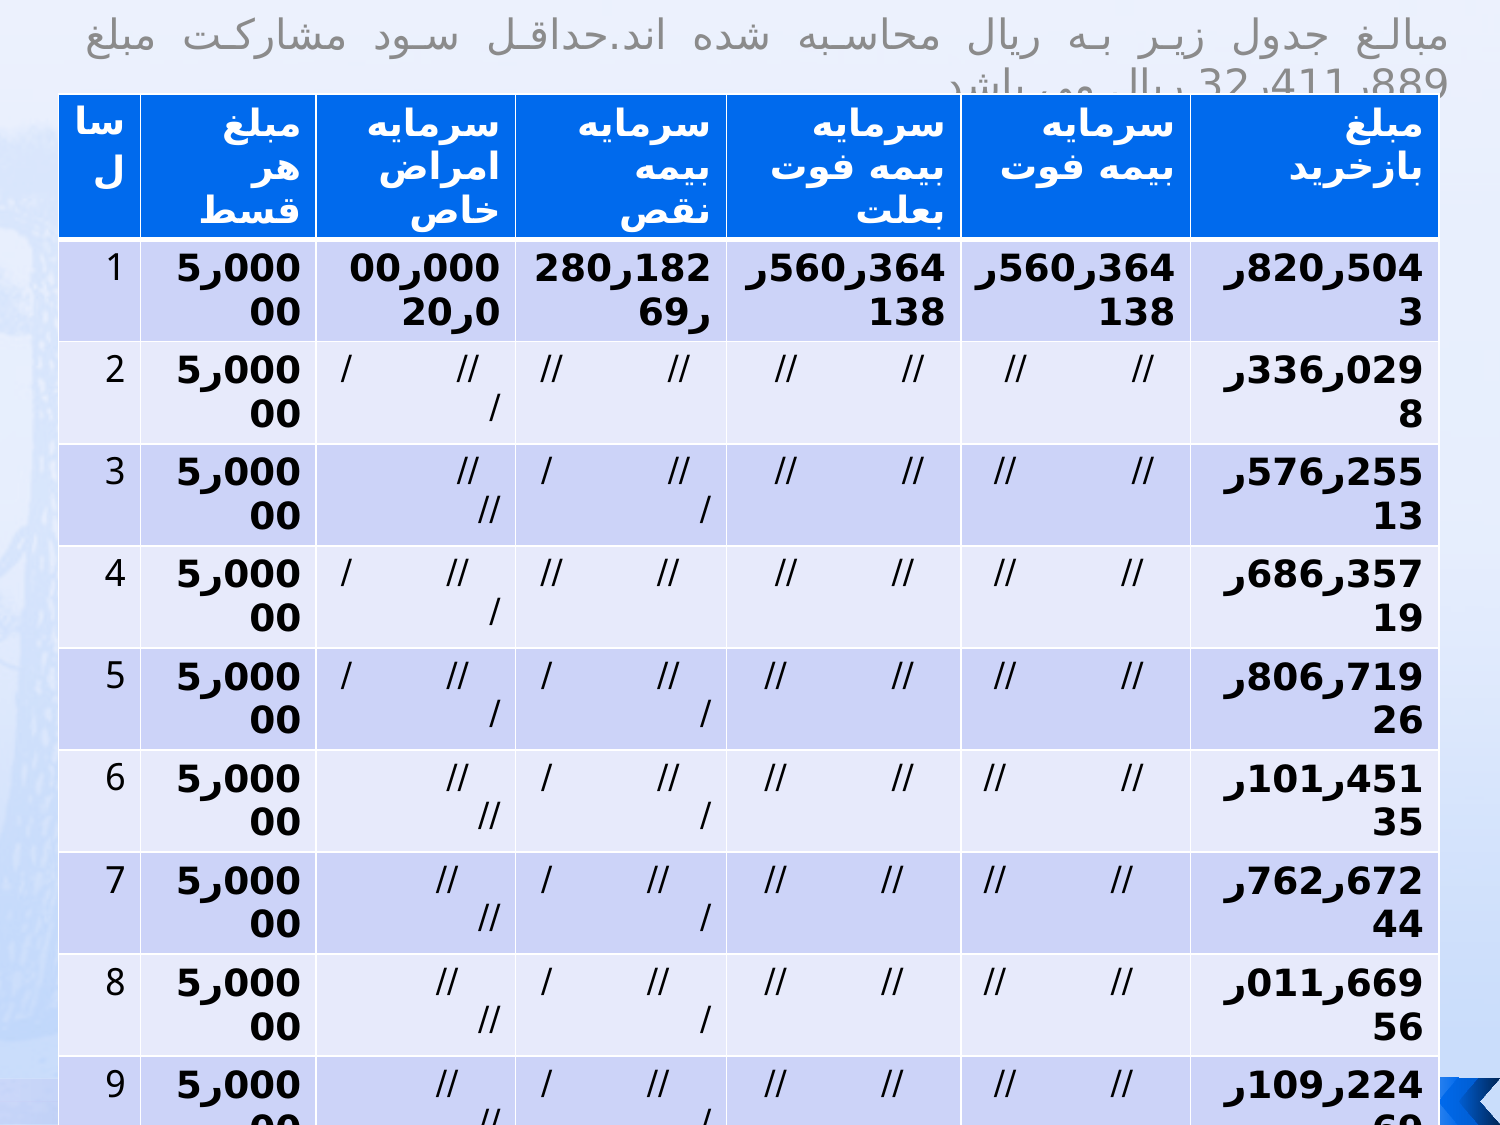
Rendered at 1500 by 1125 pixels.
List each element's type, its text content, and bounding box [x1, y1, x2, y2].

table_cell // // [516, 853, 726, 953]
table_cell 224ر109ر69 [1191, 1057, 1438, 1125]
table_cell // // [727, 1057, 960, 1125]
table_cell // // [317, 955, 515, 1055]
table_cell // // [317, 853, 515, 953]
table_cell 029ر336ر8 [1191, 342, 1438, 443]
table_cell // // [516, 547, 726, 647]
table_cell // // [962, 649, 1190, 749]
table_header مبلغ بازخرید [1191, 95, 1438, 237]
table_cell 504ر820ر3 [1191, 242, 1438, 341]
table_cell 000ر000ر20 [317, 242, 515, 341]
table_cell // // [962, 955, 1190, 1055]
table_cell // // [962, 445, 1190, 545]
table_header سرمایه امراض خاص [317, 95, 515, 237]
table_cell // // [317, 649, 515, 749]
table_cell // // [317, 445, 515, 545]
table_cell 669ر011ر56 [1191, 955, 1438, 1055]
table_cell // // [317, 751, 515, 851]
table_cell // // [516, 649, 726, 749]
table_cell // // [727, 649, 960, 749]
table_cell 451ر101ر35 [1191, 751, 1438, 851]
table_cell 6 [59, 751, 140, 851]
table_cell 000ر500 [141, 751, 315, 851]
table_cell 000ر500 [141, 547, 315, 647]
table_header سرمایه بیمه فوت بعلت [727, 95, 960, 237]
table_cell 7 [59, 853, 140, 953]
table_cell 000ر500 [141, 955, 315, 1055]
table_cell // // [516, 1057, 726, 1125]
table_cell // // [317, 1057, 515, 1125]
table_cell // // [962, 853, 1190, 953]
table_cell 364ر560ر138 [727, 242, 960, 341]
table_header مبلغ هر قسط [141, 95, 315, 237]
table_cell 000ر500 [141, 445, 315, 545]
table_header سرمایه بیمه فوت [962, 95, 1190, 237]
table_cell 9 [59, 1057, 140, 1125]
table_cell 3 [59, 445, 140, 545]
table_header سرمایه بیمه نقص [516, 95, 726, 237]
table_cell // // [727, 445, 960, 545]
table_cell // // [317, 342, 515, 443]
table_cell 182ر280ر69 [516, 242, 726, 341]
subtitle مبالغ جدول زیر به ریال محاسبه شده اند.حداقل سود مشارکت مبلغ 889ر411ر32 ریال می باشد. [58, 0, 1465, 1067]
table_cell 1 [59, 242, 140, 341]
table_cell // // [516, 445, 726, 545]
table_cell 8 [59, 955, 140, 1055]
table_header سال [59, 95, 140, 237]
table_cell 672ر762ر44 [1191, 853, 1438, 953]
table_cell 4 [59, 547, 140, 647]
table_cell 000ر500 [141, 342, 315, 443]
table_cell // // [317, 547, 515, 647]
table_cell // // [962, 751, 1190, 851]
table_cell // // [962, 1057, 1190, 1125]
table_cell 255ر576ر13 [1191, 445, 1438, 545]
table_cell // // [962, 342, 1190, 443]
table_cell 000ر500 [141, 649, 315, 749]
table_cell 357ر686ر19 [1191, 547, 1438, 647]
table_cell // // [727, 751, 960, 851]
table_cell // // [727, 547, 960, 647]
table_cell 719ر806ر26 [1191, 649, 1438, 749]
table_cell 5 [59, 649, 140, 749]
table_cell 364ر560ر138 [962, 242, 1190, 341]
table_cell // // [727, 955, 960, 1055]
table_cell // // [516, 955, 726, 1055]
table_cell 000ر500 [141, 853, 315, 953]
table_cell 2 [59, 342, 140, 443]
table_cell 000ر500 [141, 1057, 315, 1125]
table_cell // // [516, 751, 726, 851]
table_cell // // [516, 342, 726, 443]
table_cell // // [962, 547, 1190, 647]
table_cell // // [727, 853, 960, 953]
table_cell 000ر500 [141, 242, 315, 341]
table_cell // // [727, 342, 960, 443]
